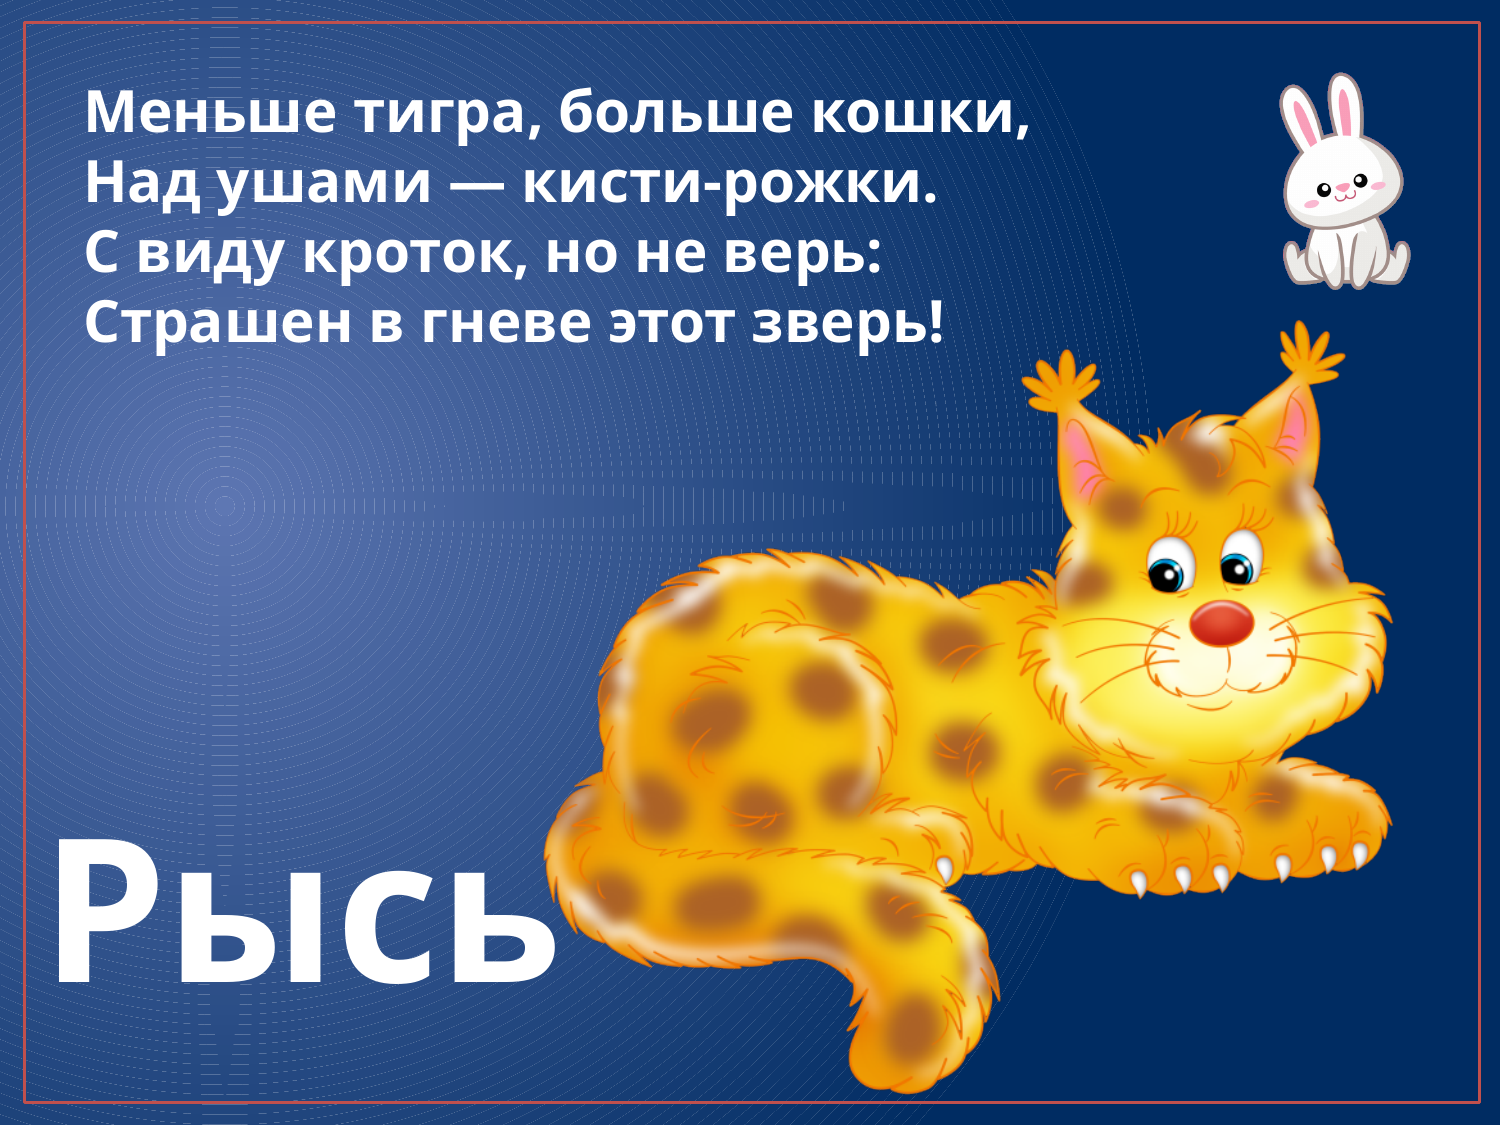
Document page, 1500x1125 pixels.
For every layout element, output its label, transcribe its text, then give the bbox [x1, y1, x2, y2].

picture [534, 314, 1394, 1102]
picture [1222, 72, 1459, 309]
text_box Меньше тигра, больше кошки, Над ушами — кисти-рожки. С виду кроток, но не верь: Страшен в гневе этот зверь! [68, 66, 1058, 501]
text_box Рысь [26, 775, 527, 1030]
